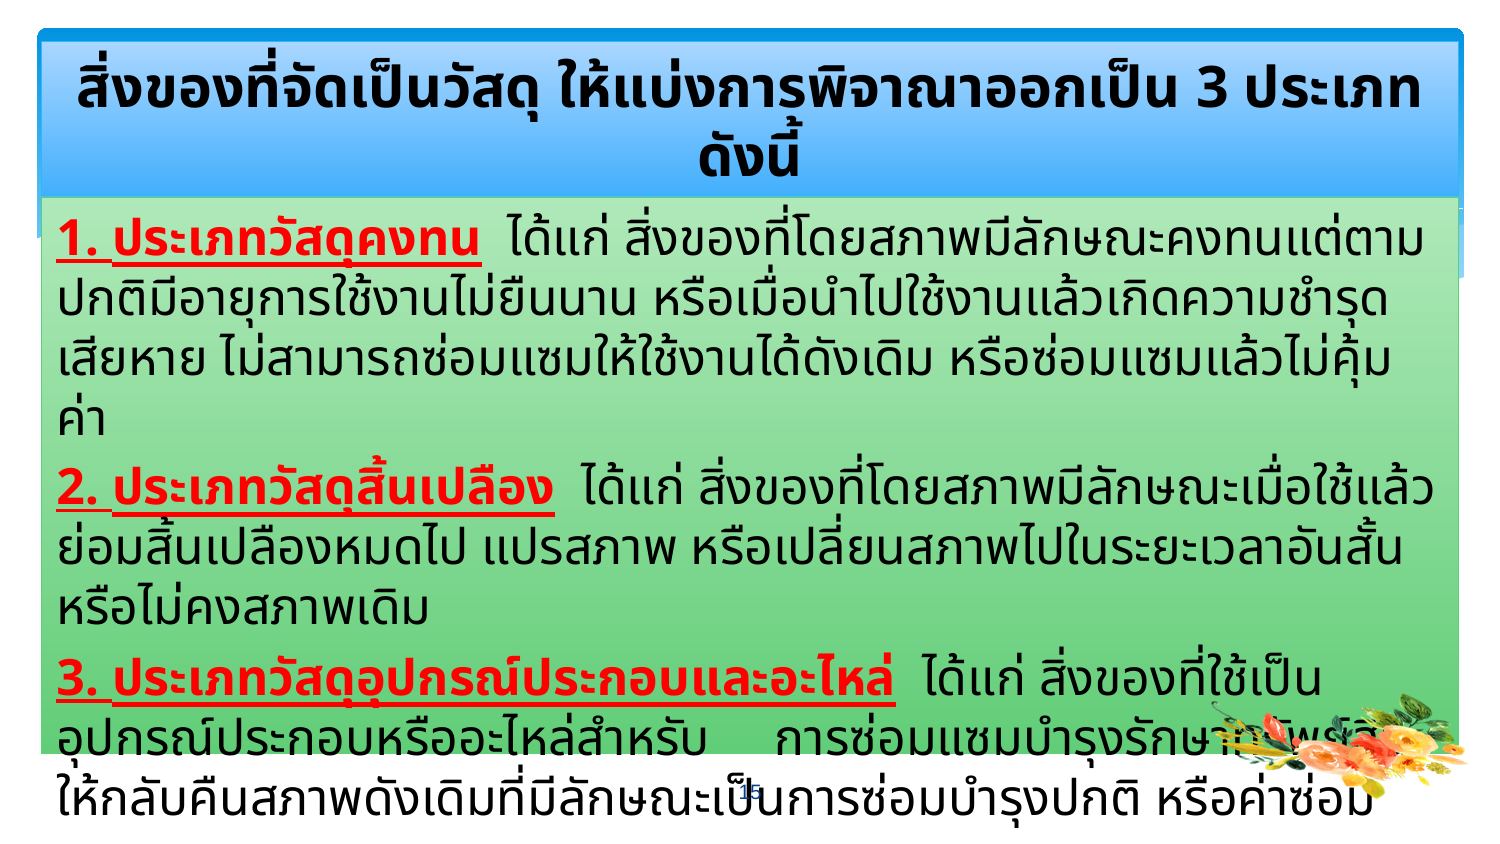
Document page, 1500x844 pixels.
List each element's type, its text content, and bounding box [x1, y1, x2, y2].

list 1. ประเภทวัสดุคงทน ได้แก่ สิ่งของที่โดยสภาพมีลักษณะคงทนแต่ตามปกติมีอายุการใช้งานไม่ยืนนาน หรือเมื่อนำไปใช้งานแล้วเกิดความชำรุดเสียหาย ไม่สามารถซ่อมแซมให้ใช้งานได้ดังเดิม หรือซ่อมแซมแล้วไม่คุ้มค่า 2. ประเภทวัสดุสิ้นเปลือง ได้แก่ สิ่งของที่โดยสภาพมีลักษณะเมื่อใช้แล้วย่อมสิ้นเปลืองหมดไป แปรสภาพ หรือเปลี่ยนสภาพไปในระยะเวลาอันสั้นหรือไม่คงสภาพเดิม 3. ประเภทวัสดุอุปกรณ์ประกอบและอะไหล่ ได้แก่ สิ่งของที่ใช้เป็นอุปกรณ์ประกอบหรืออะไหล่สำหรับ การซ่อมแซมบำรุงรักษาทรัพย์สินให้กลับคืนสภาพดังเดิมที่มีลักษณะเป็นการซ่อมบำรุงปกติ หรือค่าซ่อมกลางฯ [41, 197, 1459, 754]
title สิ่งของที่จัดเป็นวัสดุ ให้แบ่งการพิจาณาออกเป็น 3 ประเภท ดังนี้ [41, 41, 1459, 196]
picture [1187, 645, 1488, 829]
slide_number 15 [654, 768, 846, 814]
